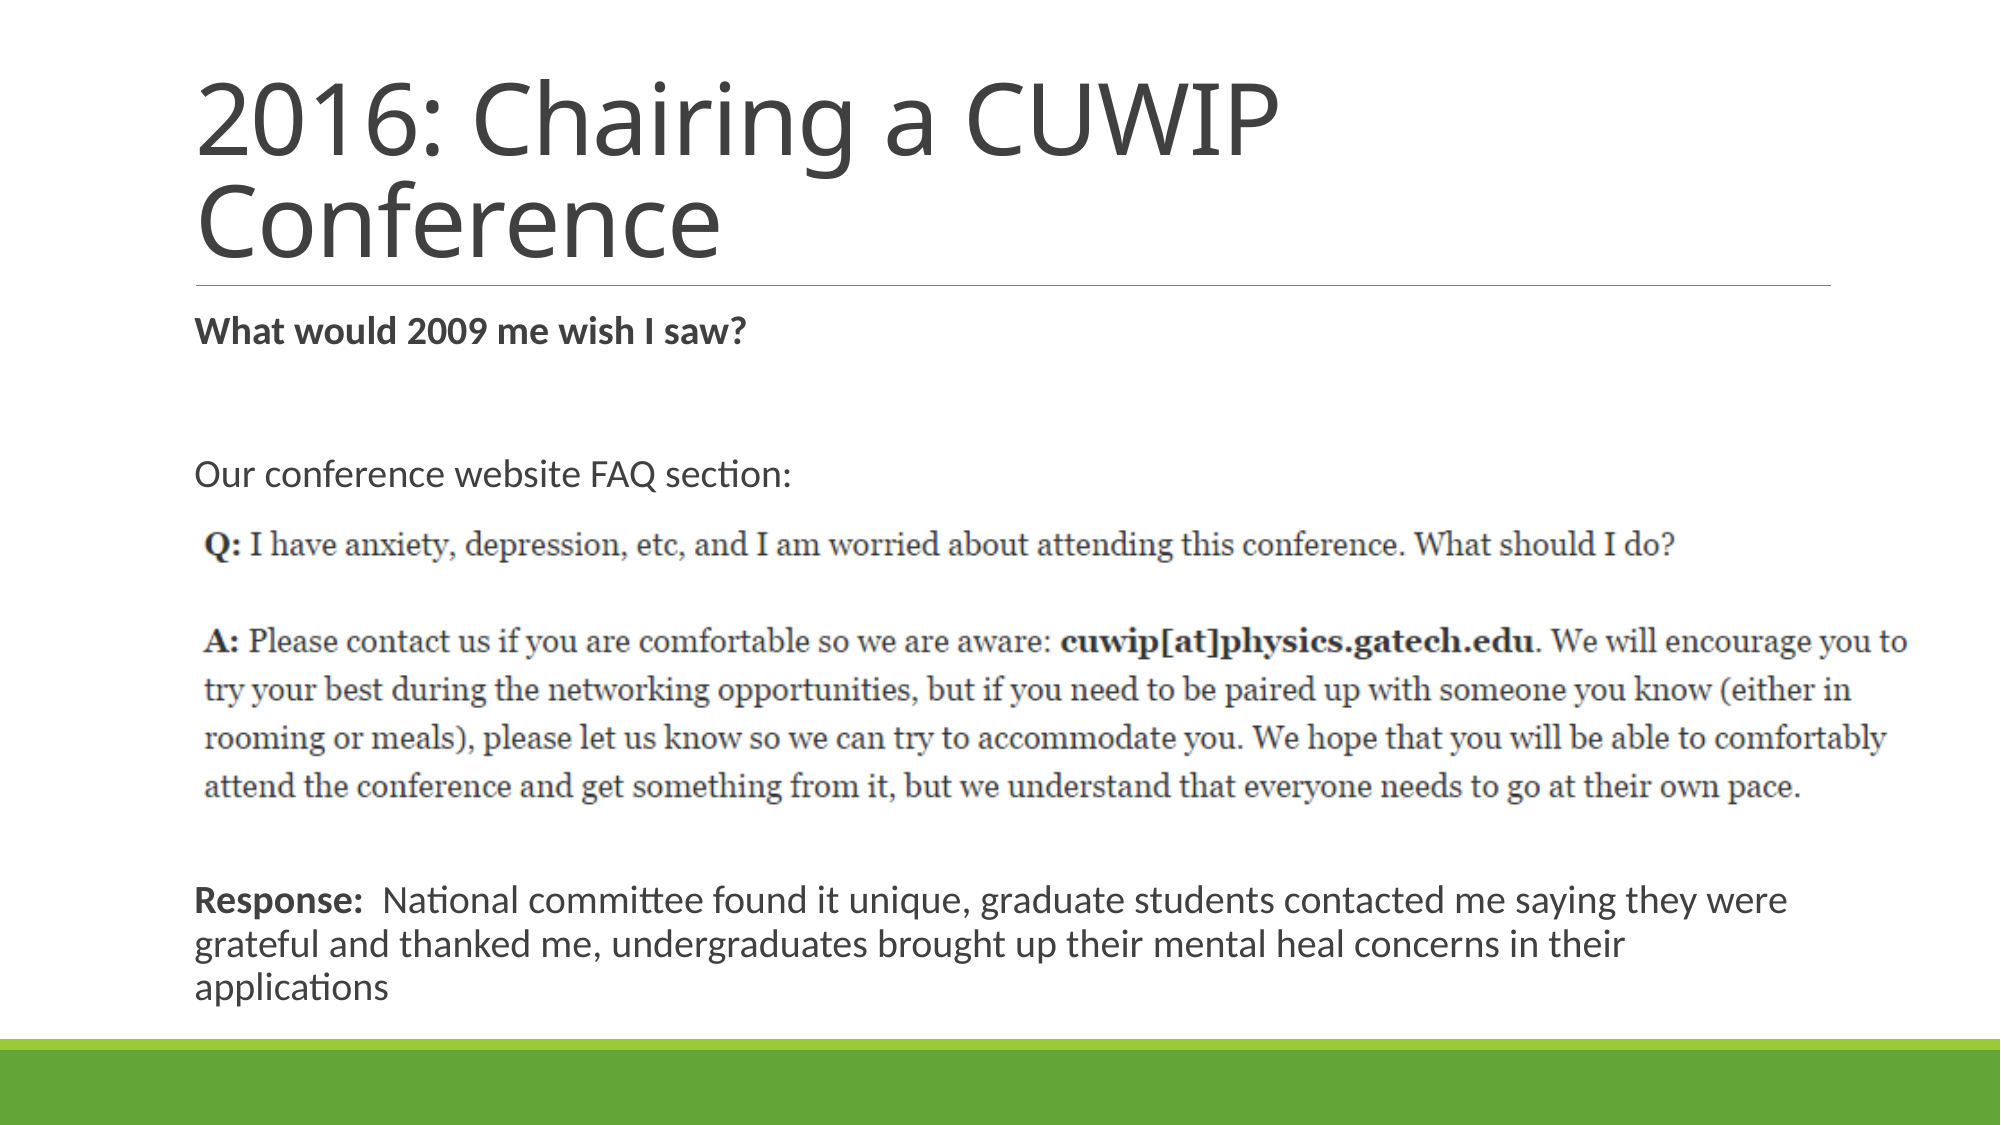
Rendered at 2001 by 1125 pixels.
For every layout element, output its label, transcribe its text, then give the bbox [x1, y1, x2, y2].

list What would 2009 me wish I saw? Our conference website FAQ section: Response: National committee found it unique, graduate students contacted me saying they were grateful and thanked me, undergraduates brought up their mental heal concerns in their applications [180, 836, 1830, 1018]
list What would 2009 me wish I saw? Our conference website FAQ section: Response: National committee found it unique, graduate students contacted me saying they were grateful and thanked me, undergraduates brought up their mental heal concerns in their applications [180, 302, 1830, 491]
title 2016: Chairing a CUWIP Conference [180, 47, 1830, 285]
picture [179, 493, 1952, 827]
